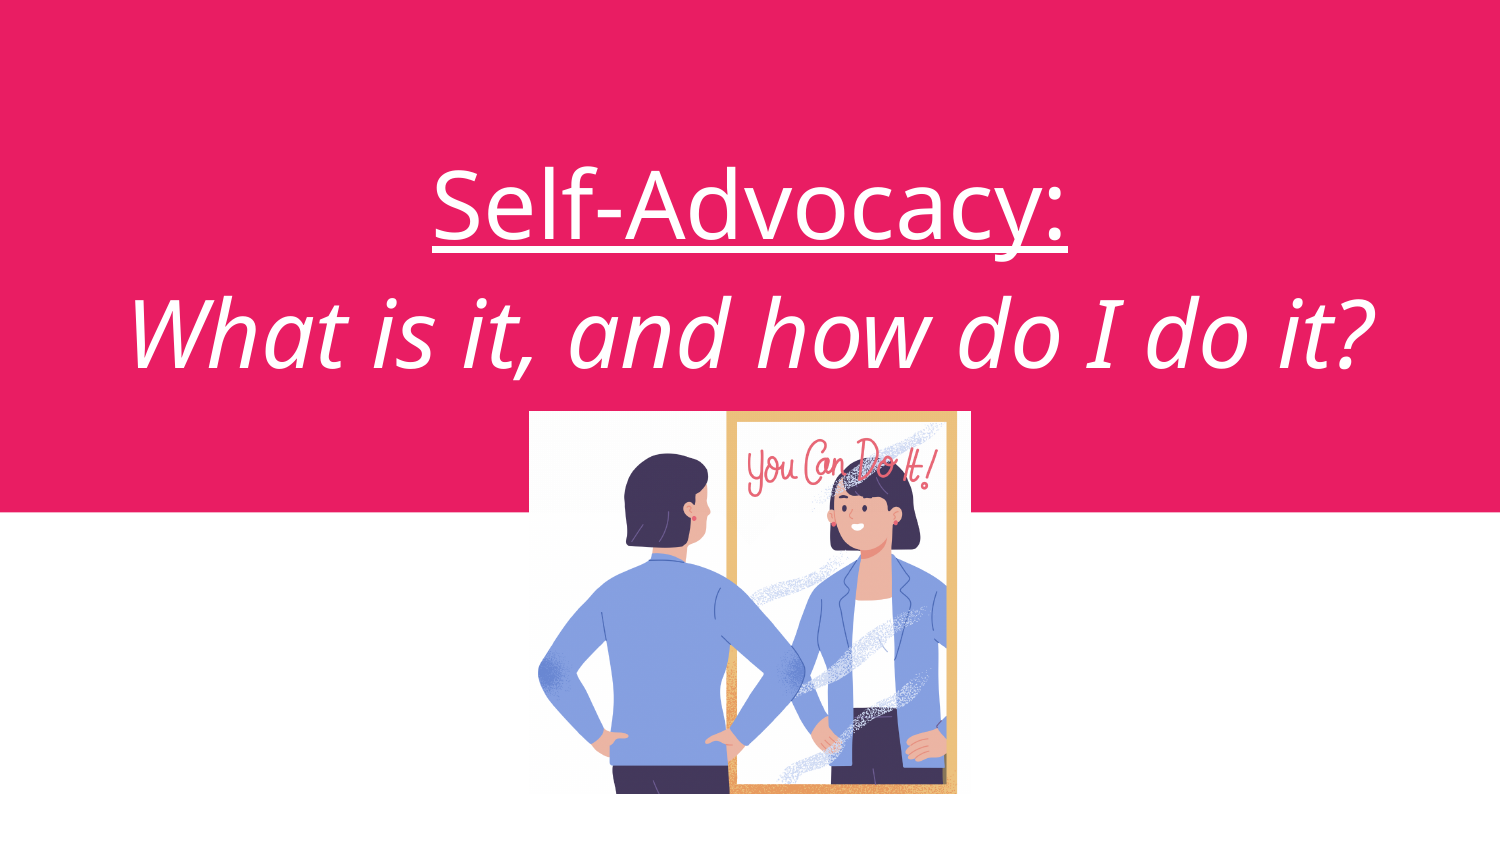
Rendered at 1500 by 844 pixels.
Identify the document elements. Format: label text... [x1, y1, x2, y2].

title Self-Advocacy: What is it, and how do I do it? [70, 85, 1430, 412]
picture [528, 410, 972, 794]
